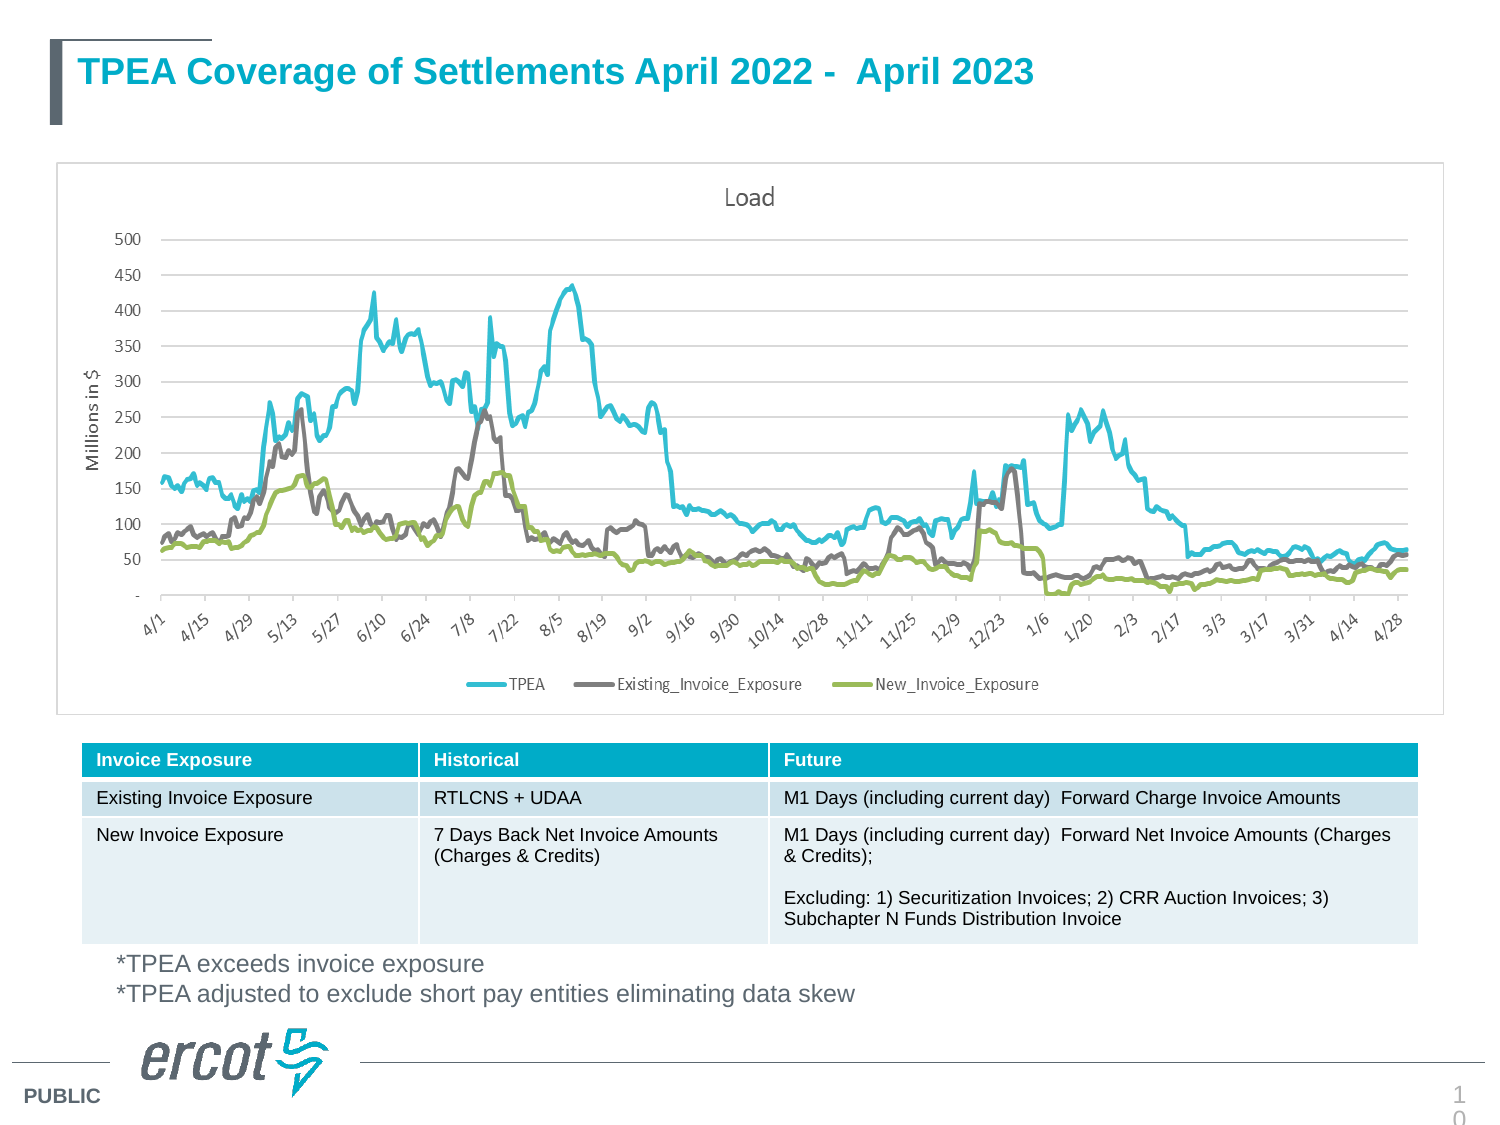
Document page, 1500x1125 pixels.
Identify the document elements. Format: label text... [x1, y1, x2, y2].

title TPEA Coverage of Settlements April 2022 - April 2023 [62, 39, 1450, 113]
table_header Historical [420, 743, 768, 777]
table_cell M1 Days (including current day) Forward Net Invoice Amounts (Charges & Credits); Excluding: 1) Securitization Invoices; 2) CRR Auction Invoices; 3) Subchapter N Funds Distribution Invoice [770, 818, 1418, 944]
text_box *TPEA exceeds invoice exposure *TPEA adjusted to exclude short pay entities eliminating data skew [101, 946, 872, 1075]
picture [56, 162, 1444, 715]
table_cell RTLCNS + UDAA [420, 782, 768, 816]
table_header Invoice Exposure [82, 743, 418, 777]
table_cell M1 Days (including current day) Forward Charge Invoice Amounts [770, 782, 1418, 816]
picture [137, 1075, 332, 1100]
slide_number 10 [1437, 1076, 1475, 1112]
table_cell 7 Days Back Net Invoice Amounts (Charges & Credits) [420, 818, 768, 944]
table_cell Existing Invoice Exposure [82, 782, 418, 816]
table_cell New Invoice Exposure [82, 818, 418, 944]
table_header Future [770, 743, 1418, 777]
